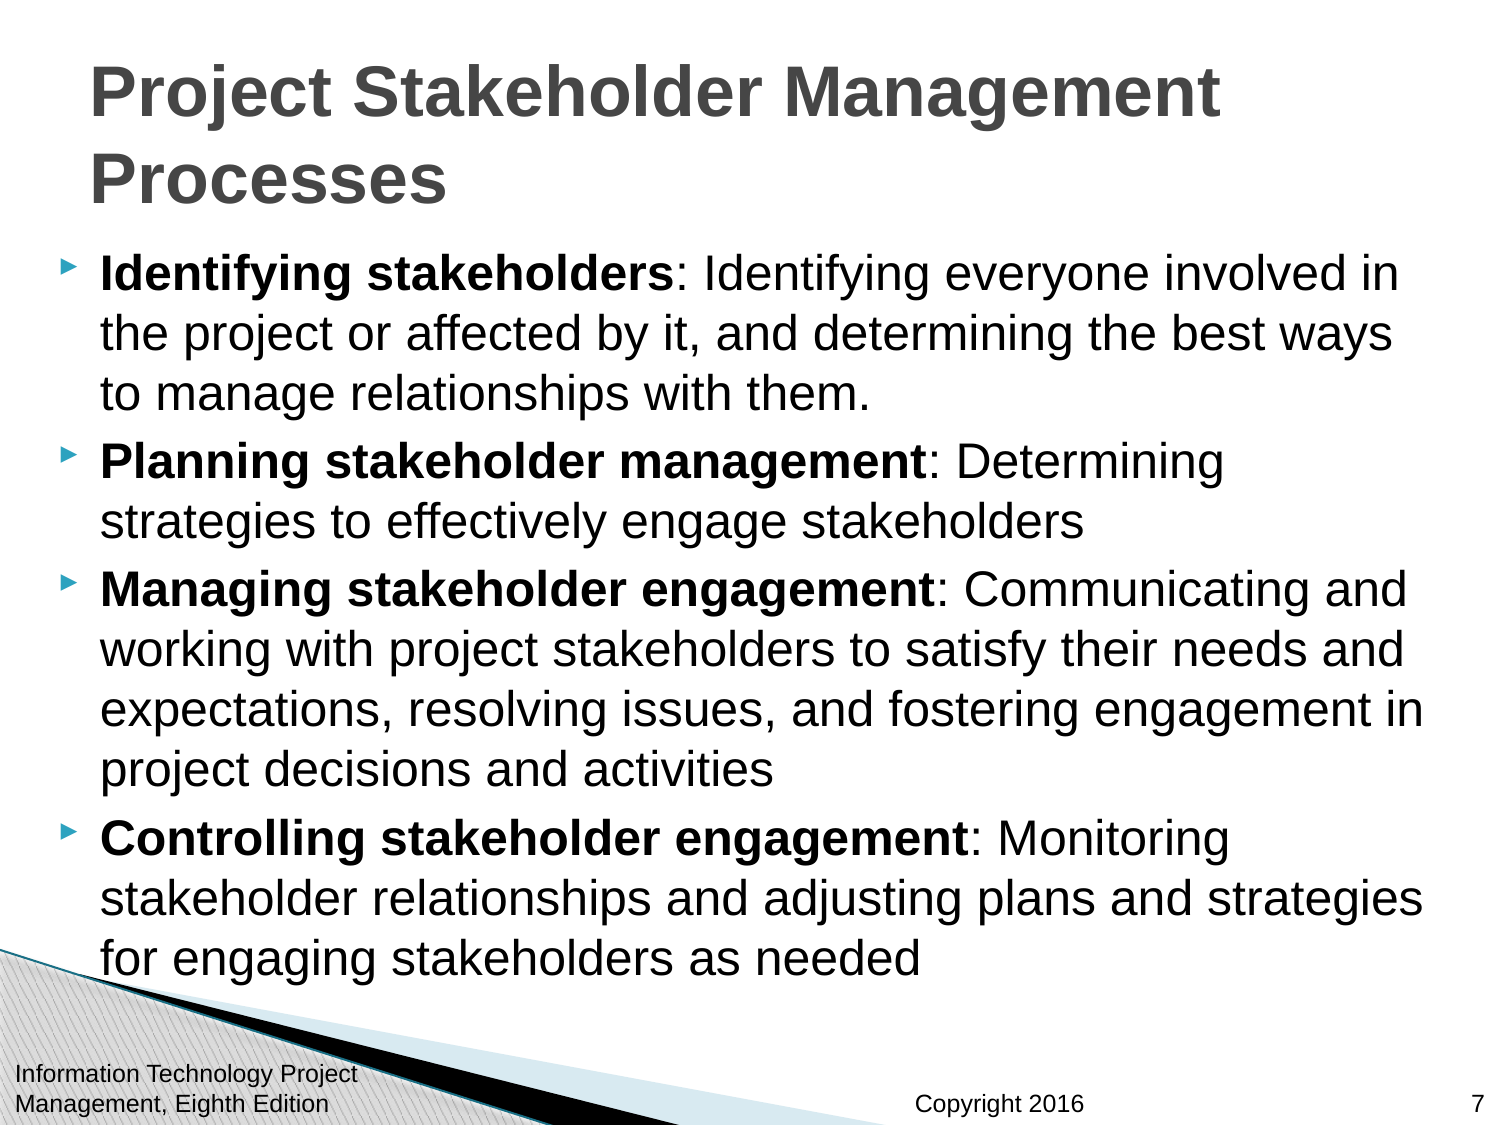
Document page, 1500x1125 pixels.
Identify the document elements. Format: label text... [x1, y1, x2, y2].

slide_number 7 [1408, 1065, 1500, 1125]
footer Information Technology Project Management, Eighth Edition [0, 1050, 425, 1125]
list Identifying stakeholders: Identifying everyone involved in the project or affected by it, and determining the best ways to manage relationships with them. Planning stakeholder management: Determining strategies to effectively engage stakeholders Managing stakeholder engagement: Communicating and working with project stakeholders to satisfy their needs and expectations, resolving issues, and fostering engagement in project decisions and activities Controlling stakeholder engagement: Monitoring stakeholder relationships and adjusting plans and strategies for engaging stakeholders as needed [24, 232, 1463, 988]
title Project Stakeholder Management Processes [75, 37, 1425, 225]
